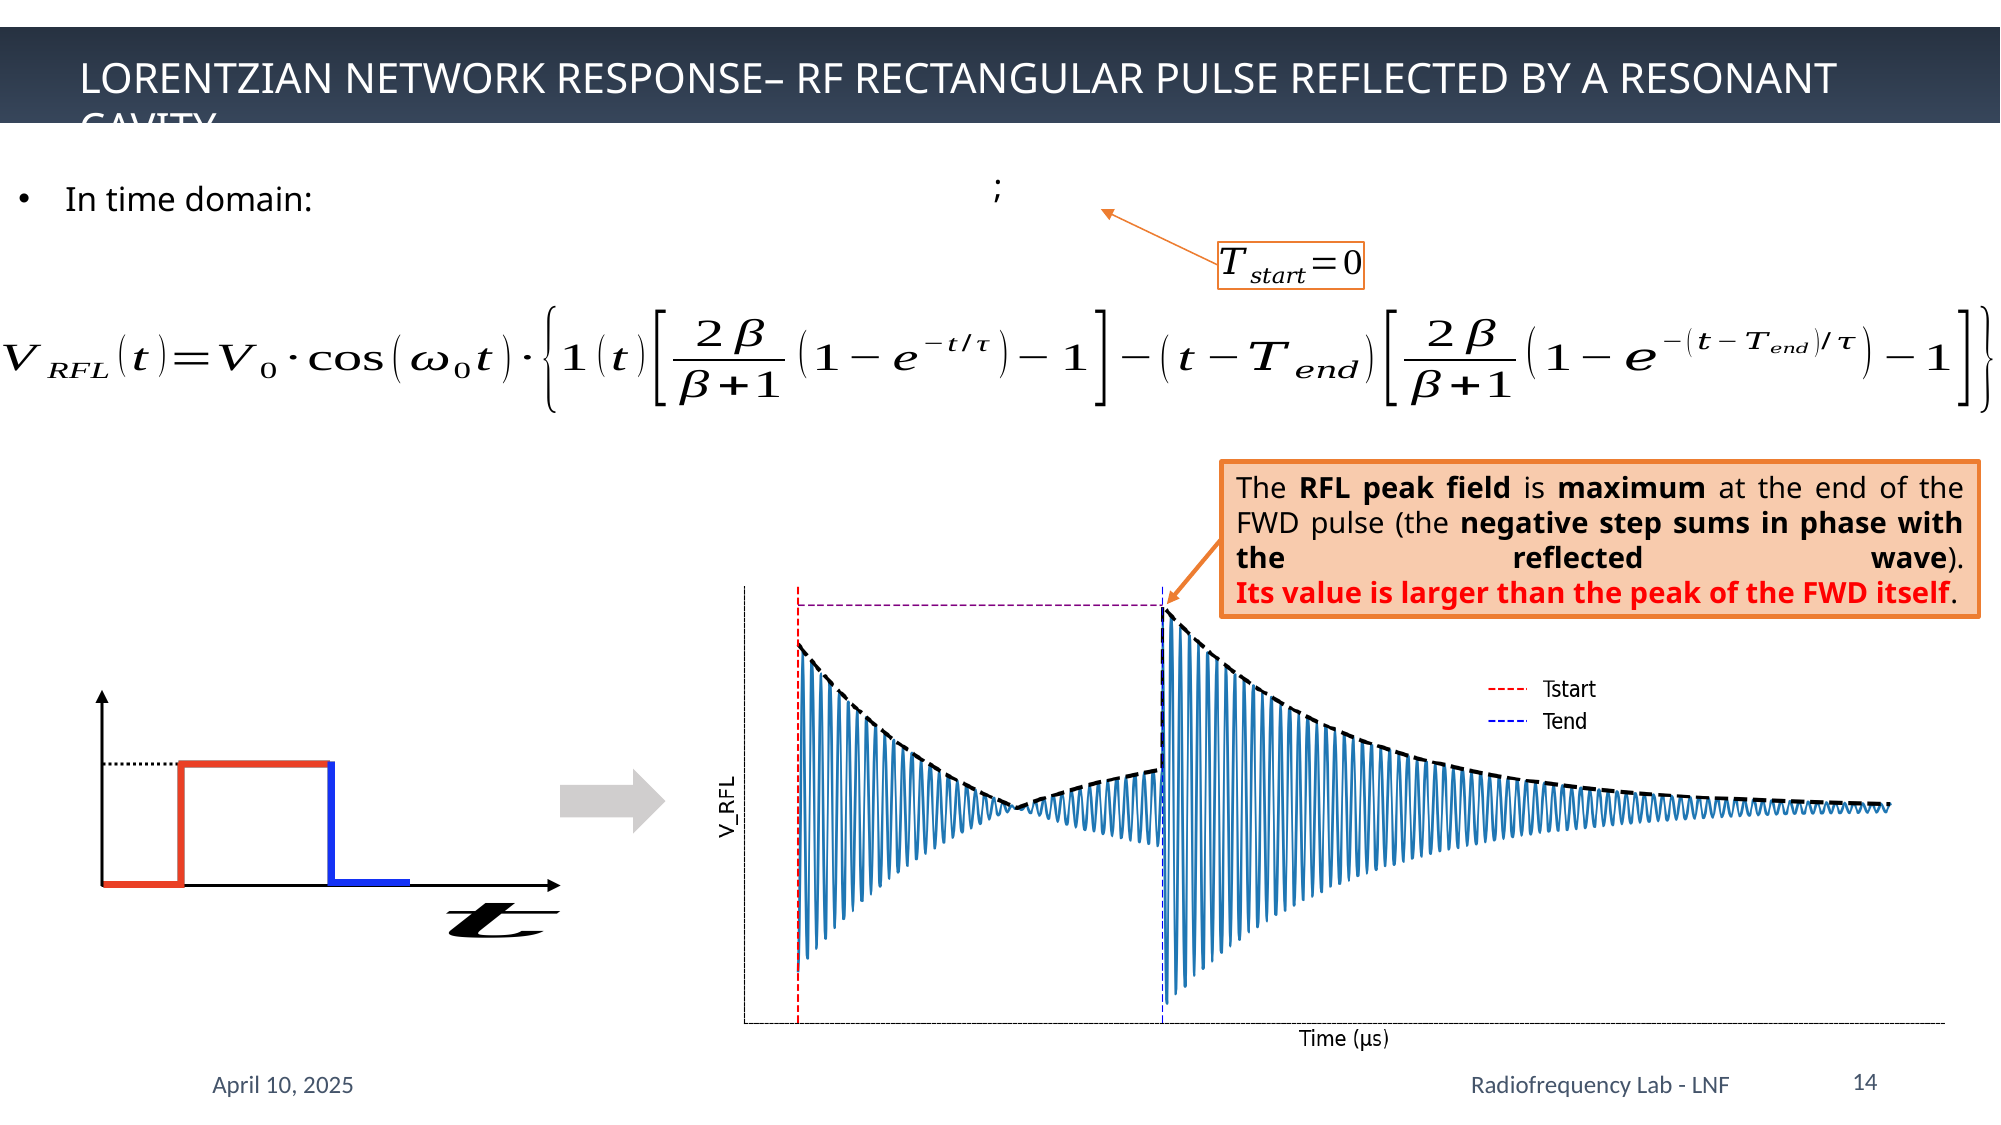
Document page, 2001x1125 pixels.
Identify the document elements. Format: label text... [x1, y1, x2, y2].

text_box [14, 671, 581, 950]
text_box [1100, 208, 1219, 266]
slide_number 14 [1844, 1050, 2000, 1111]
text_box [588, 767, 667, 835]
text_box LORENTZIAN NETWORK RESPONSE– RF RECTANGULAR PULSE REFLECTED BY A RESONANT CAVITY [64, 44, 1977, 160]
text_box The RFL peak field is maximum at the end of the FWD pulse (the negative step sums in phase with the reflected wave). Its value is larger than the peak of the FWD itself. [1955, 461, 1979, 617]
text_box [710, 232, 1949, 1060]
footer Radiofrequency Lab - LNF [918, 1068, 1746, 1114]
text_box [1166, 522, 1222, 605]
text_box In time domain: [3, 150, 754, 226]
text_box [0, 27, 2000, 123]
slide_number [197, 1053, 690, 1114]
